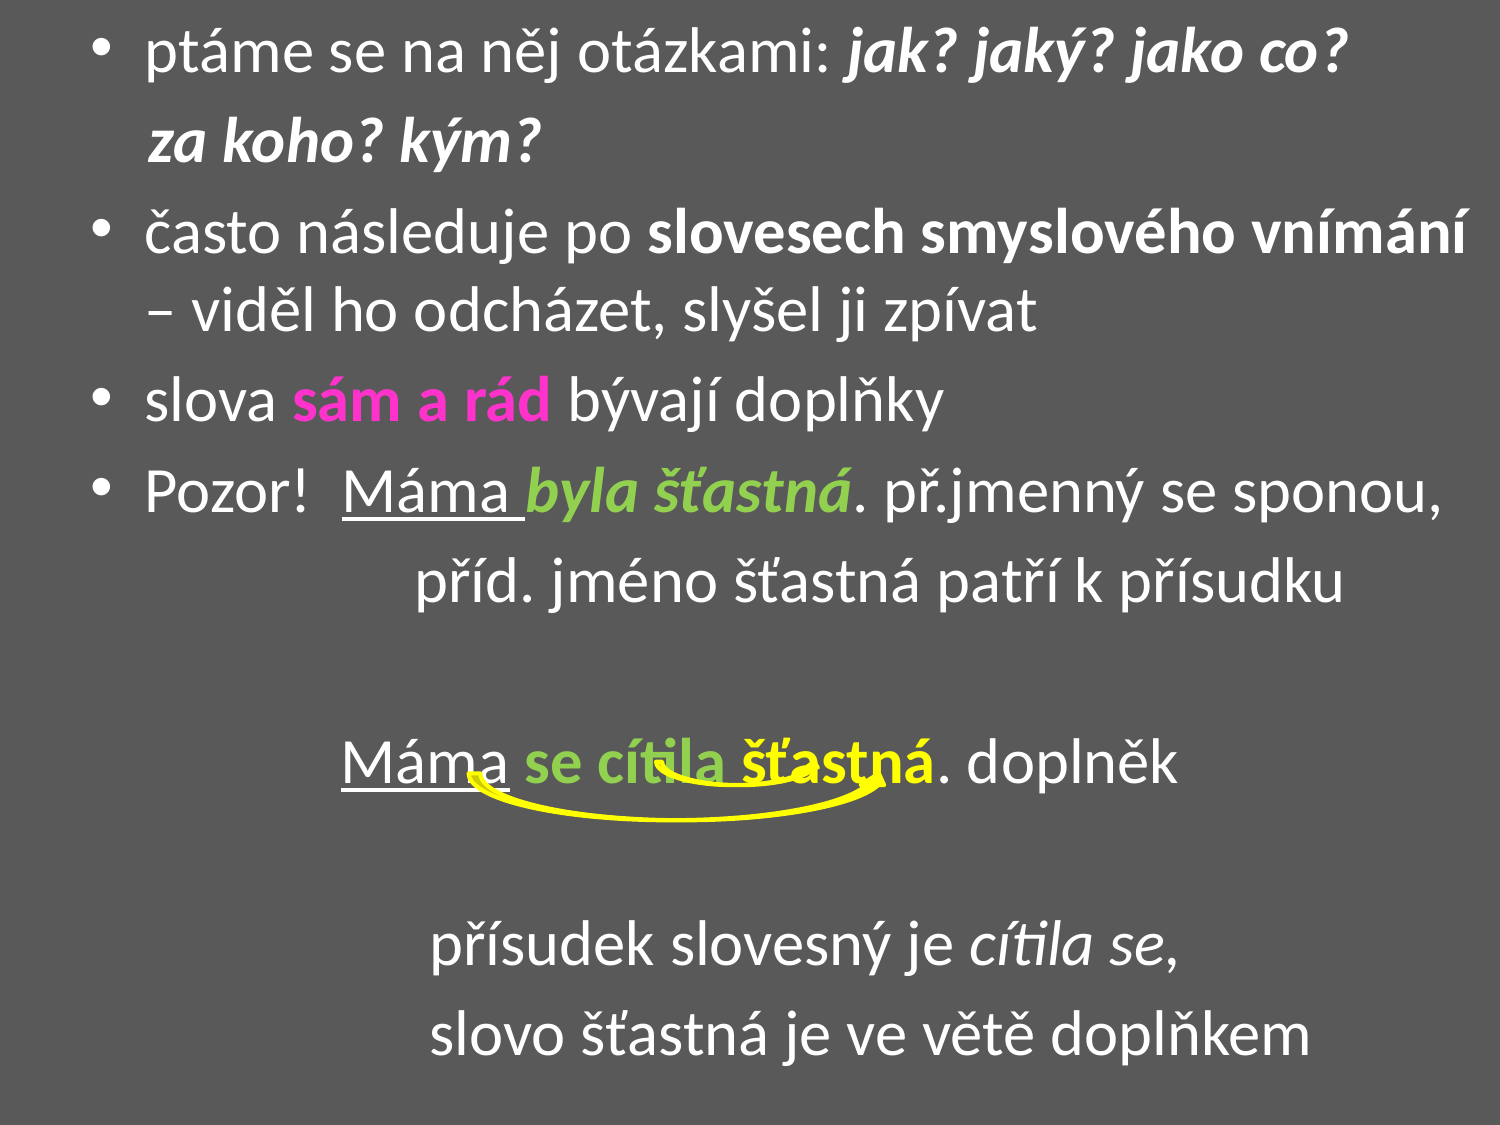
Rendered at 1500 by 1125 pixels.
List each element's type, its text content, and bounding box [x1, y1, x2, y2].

text_box [654, 759, 820, 788]
text_box [466, 771, 887, 823]
list ptáme se na něj otázkami: jak? jaký? jako co? za koho? kým? často následuje po slovesech smyslového vnímání – viděl ho odcházet, slyšel ji zpívat slova sám a rád bývají doplňky Pozor! Máma byla šťastná. př.jmenný se sponou, příd. jméno šťastná patří k přísudku Máma se cítila šťastná. doplněk přísudek slovesný je cítila se, slovo šťastná je ve větě doplňkem [75, 0, 1500, 1079]
